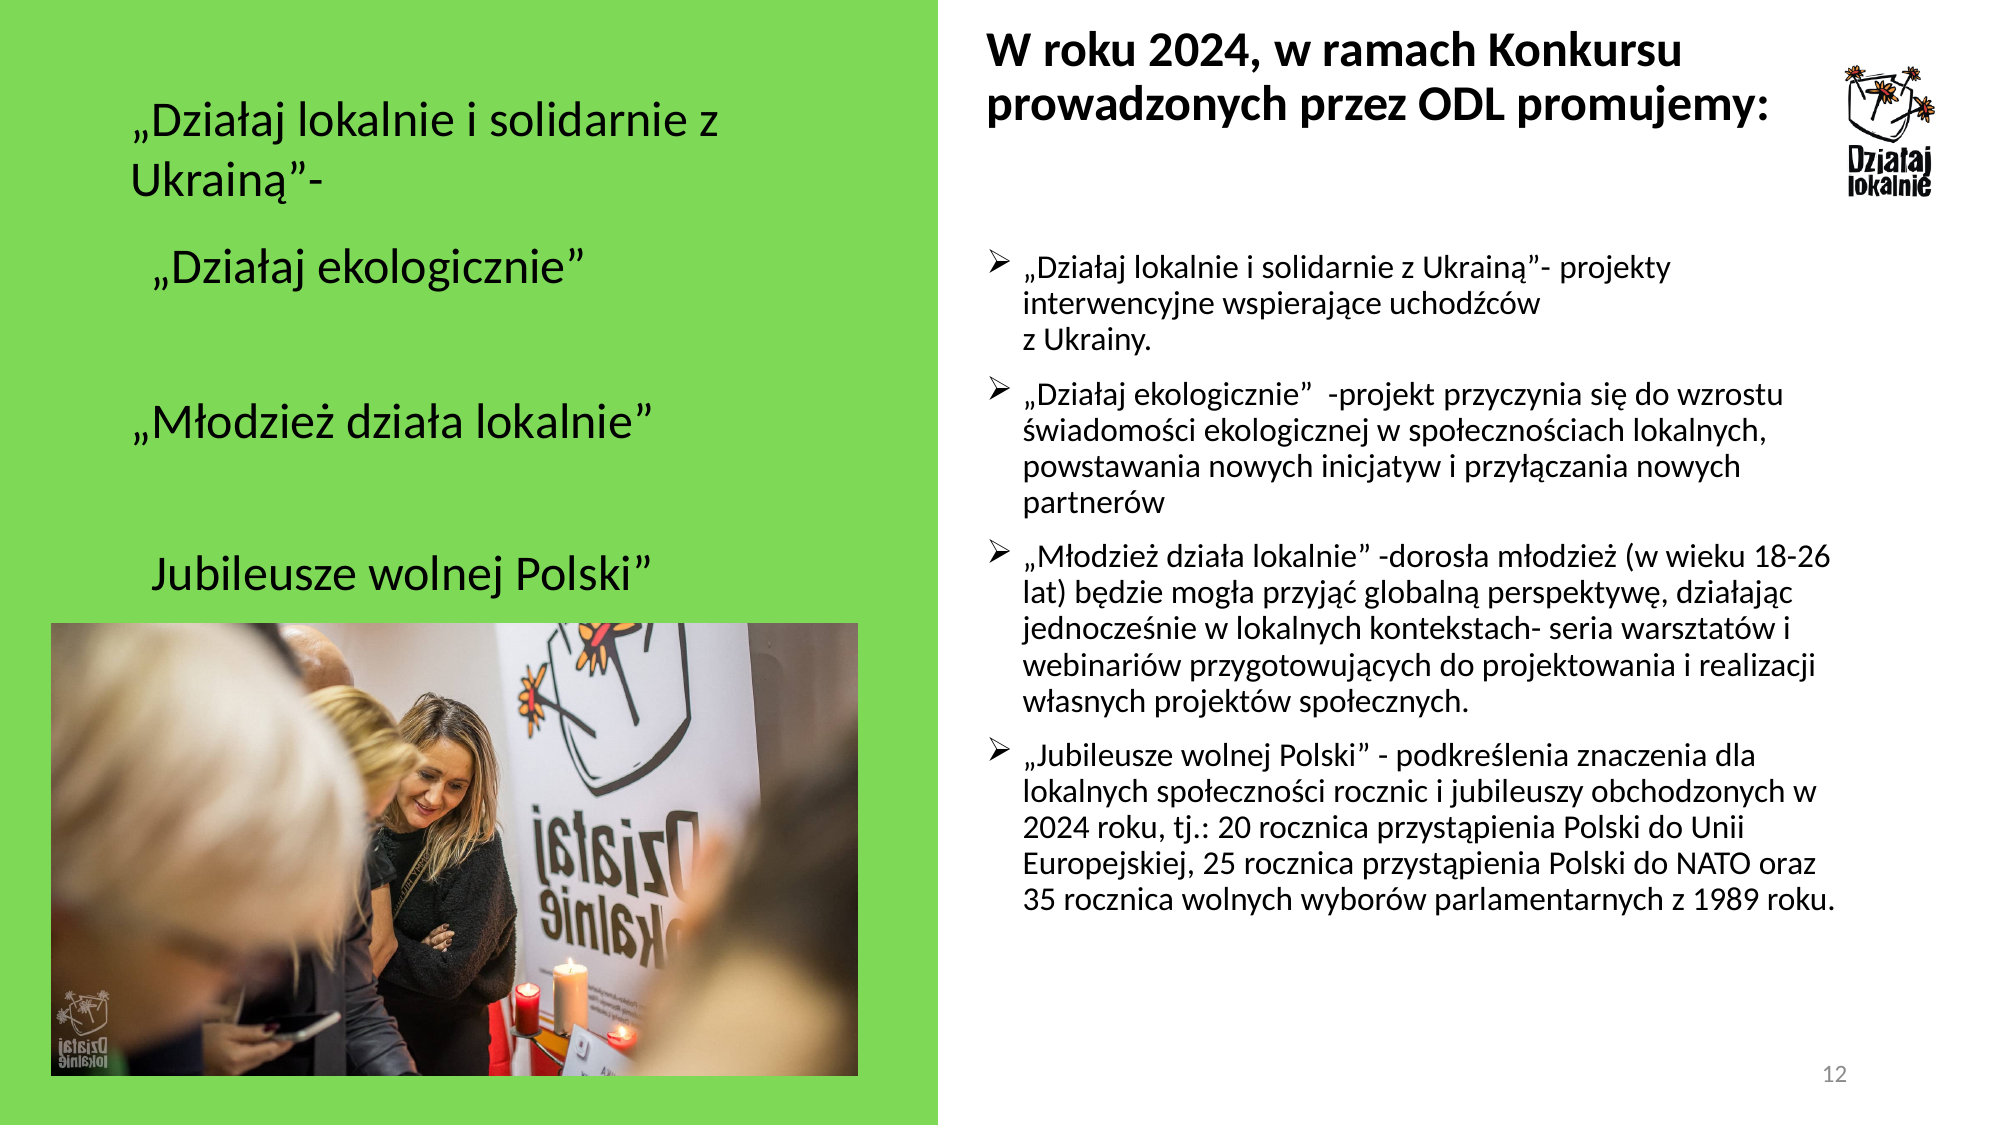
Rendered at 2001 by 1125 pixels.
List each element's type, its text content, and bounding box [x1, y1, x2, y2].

text_box „Działaj ekologicznie” [135, 225, 818, 301]
picture [0, 0, 938, 1125]
picture [1833, 53, 1943, 208]
text_box „Młodzież działa lokalnie” [115, 381, 818, 457]
list „Działaj lokalnie i solidarnie z Ukrainą”- projekty interwencyjne wspierające uchodźców z Ukrainy. „Działaj ekologicznie” -projekt przyczynia się do wzrostu świadomości ekologicznej w społecznościach lokalnych, powstawania nowych inicjatyw i przyłączania nowych partnerów „Młodzież działa lokalnie” -dorosła młodzież (w wieku 18-26 lat) będzie mogła przyjąć globalną perspektywę, działając jednocześnie w lokalnych kontekstach- seria warsztatów i webinariów przygotowujących do projektowania i realizacji własnych projektów społecznych. „Jubileusze wolnej Polski” - podkreślenia znaczenia dla lokalnych społeczności rocznic i jubileuszy obchodzonych w 2024 roku, tj.: 20 rocznica przystąpienia Polski do Unii Europejskiej, 25 rocznica przystąpienia Polski do NATO oraz 35 rocznica wolnych wyborów parlamentarnych z 1989 roku. [971, 242, 1863, 1016]
list W roku 2024, w ramach Konkursu prowadzonych przez ODL promujemy: [971, 65, 1863, 214]
slide_number 12 [1412, 1042, 1863, 1103]
text_box Jubileusze wolnej Polski” [137, 532, 685, 608]
text_box „Działaj lokalnie i solidarnie z Ukrainą”- [115, 79, 864, 215]
